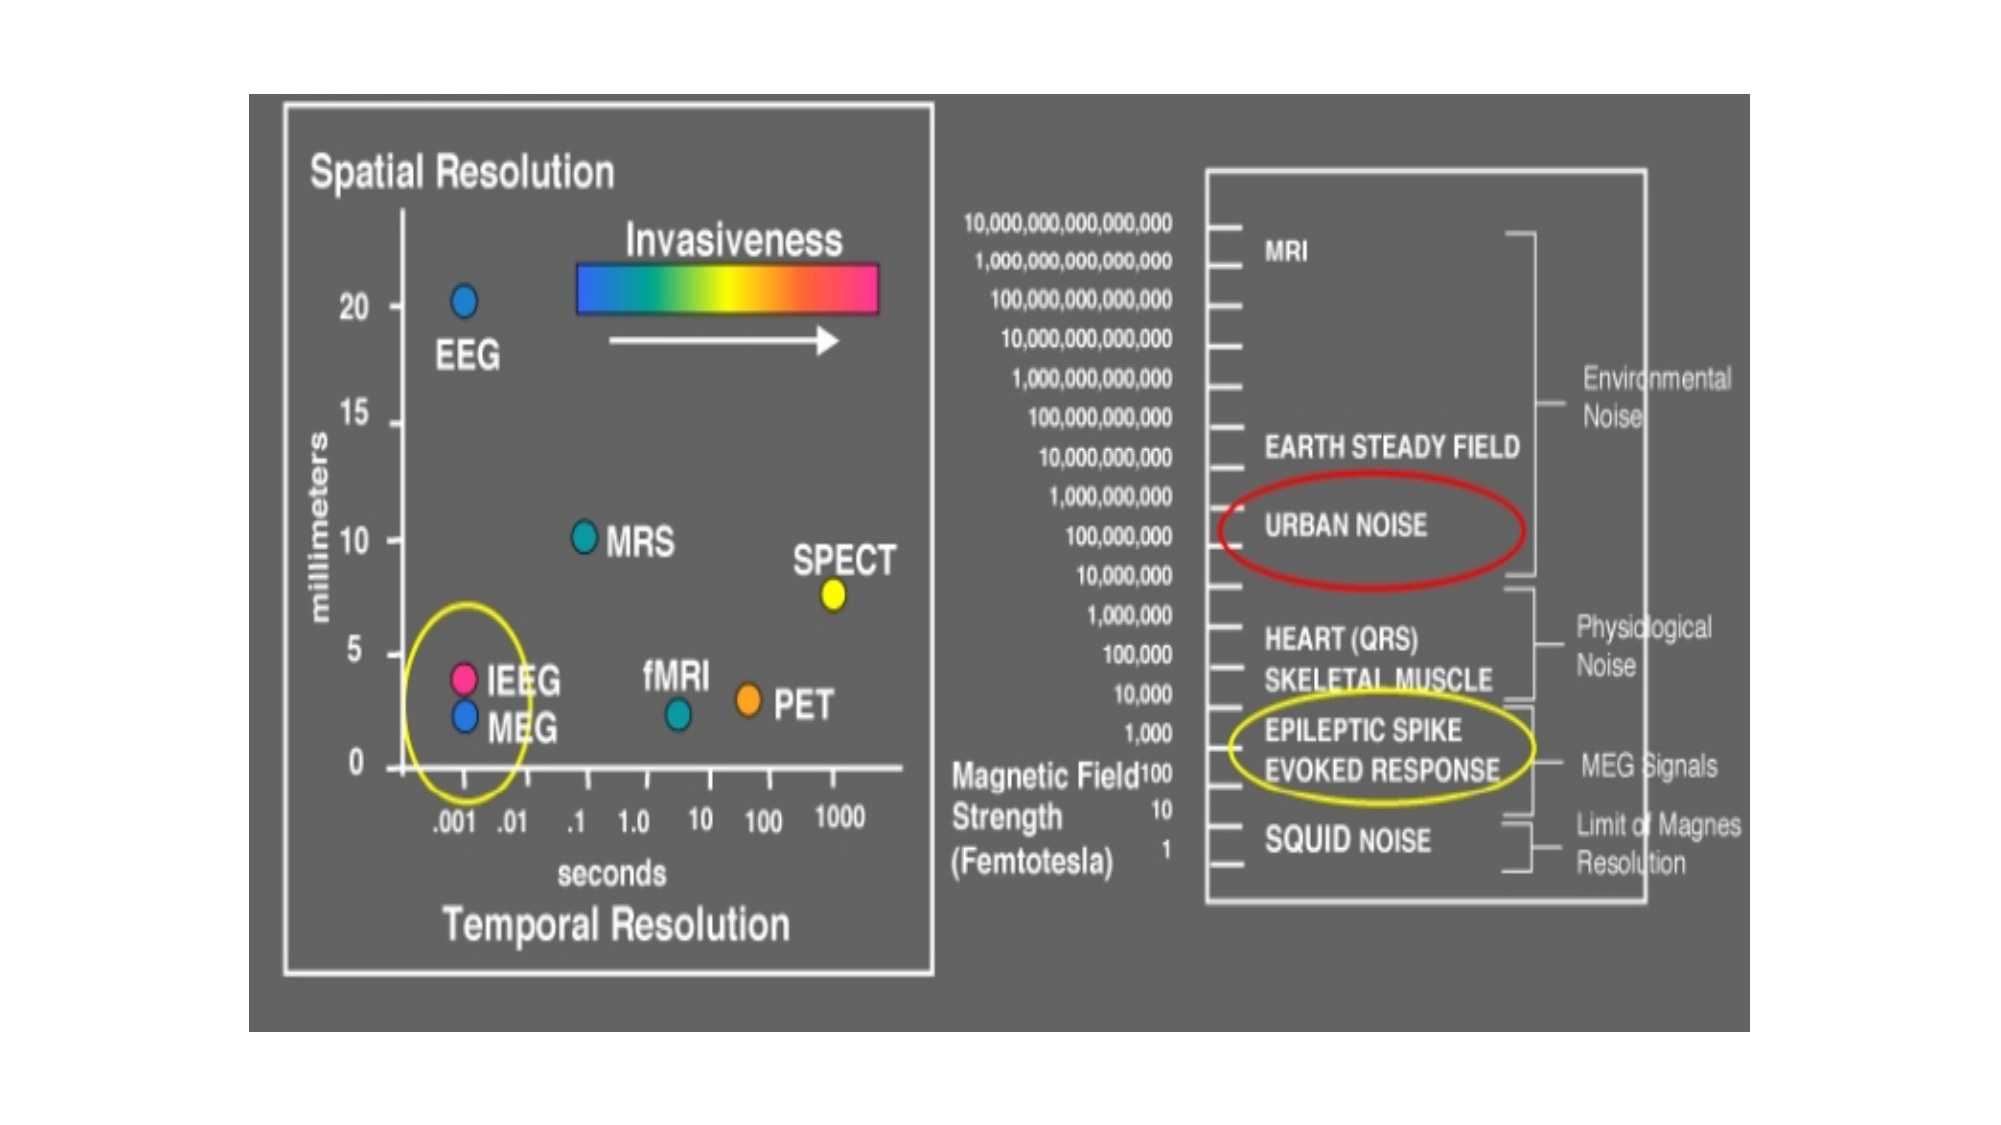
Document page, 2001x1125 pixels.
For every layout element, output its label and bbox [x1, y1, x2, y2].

picture [249, 94, 1750, 1032]
